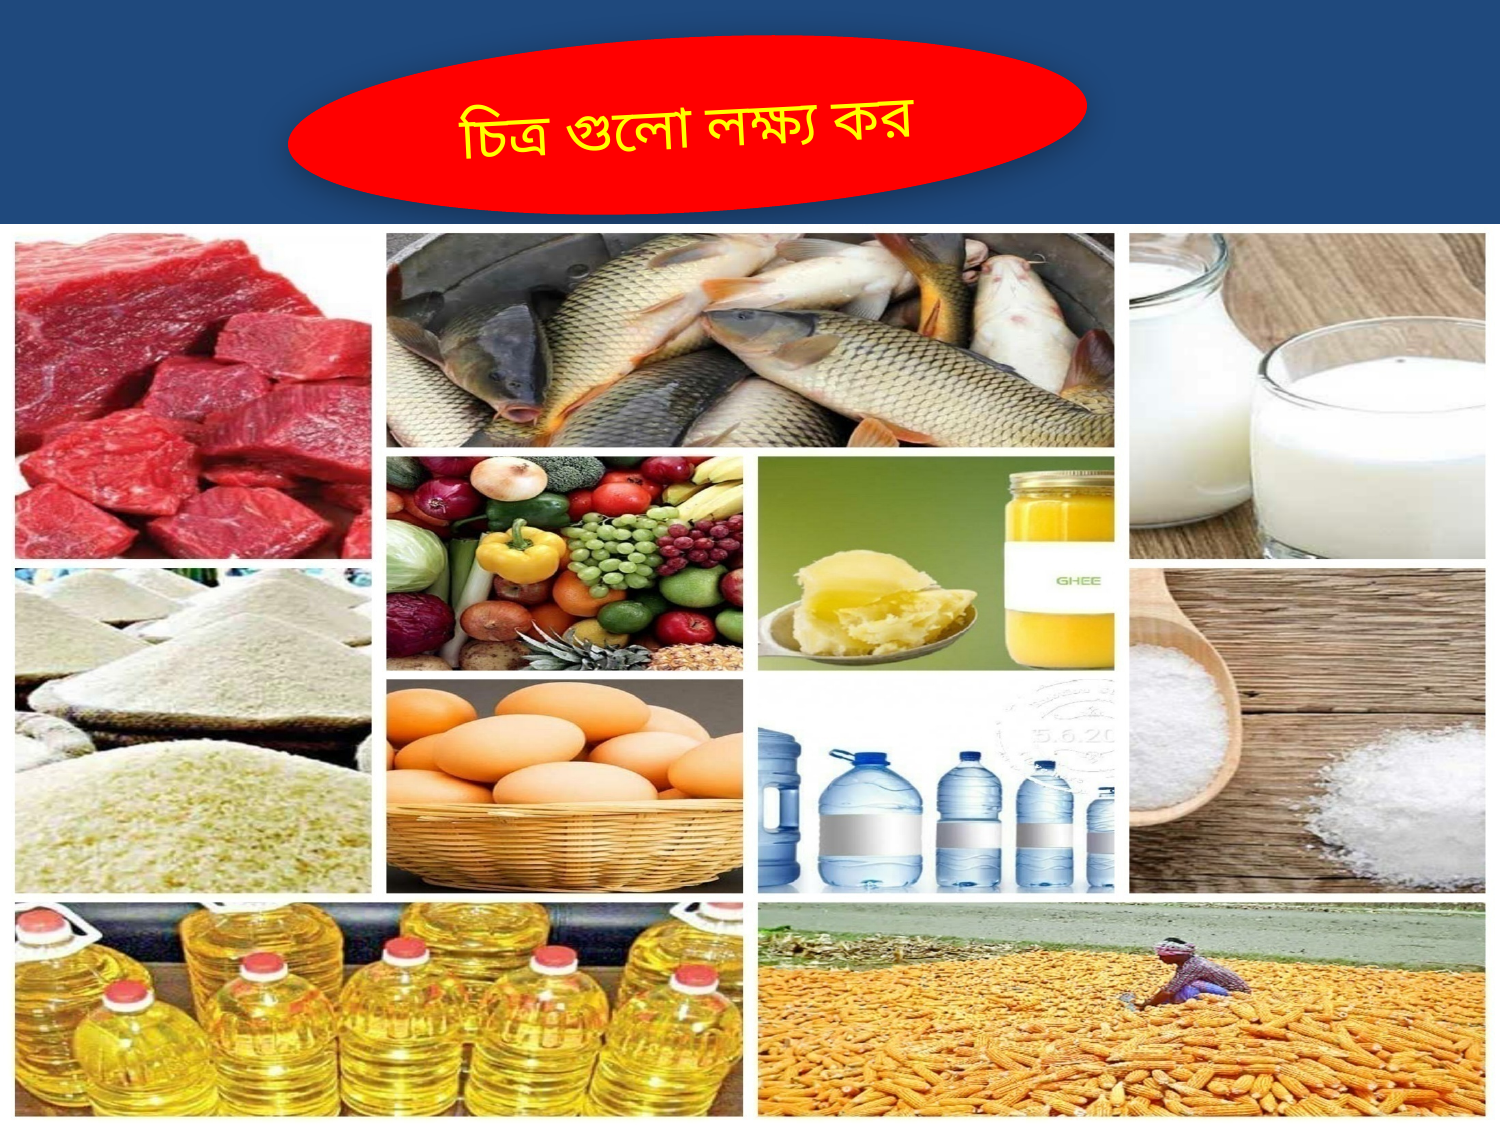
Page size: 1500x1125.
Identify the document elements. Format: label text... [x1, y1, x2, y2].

text_box চিত্র গুলো লক্ষ্য কর [285, 33, 1090, 217]
picture [0, 224, 1500, 1125]
